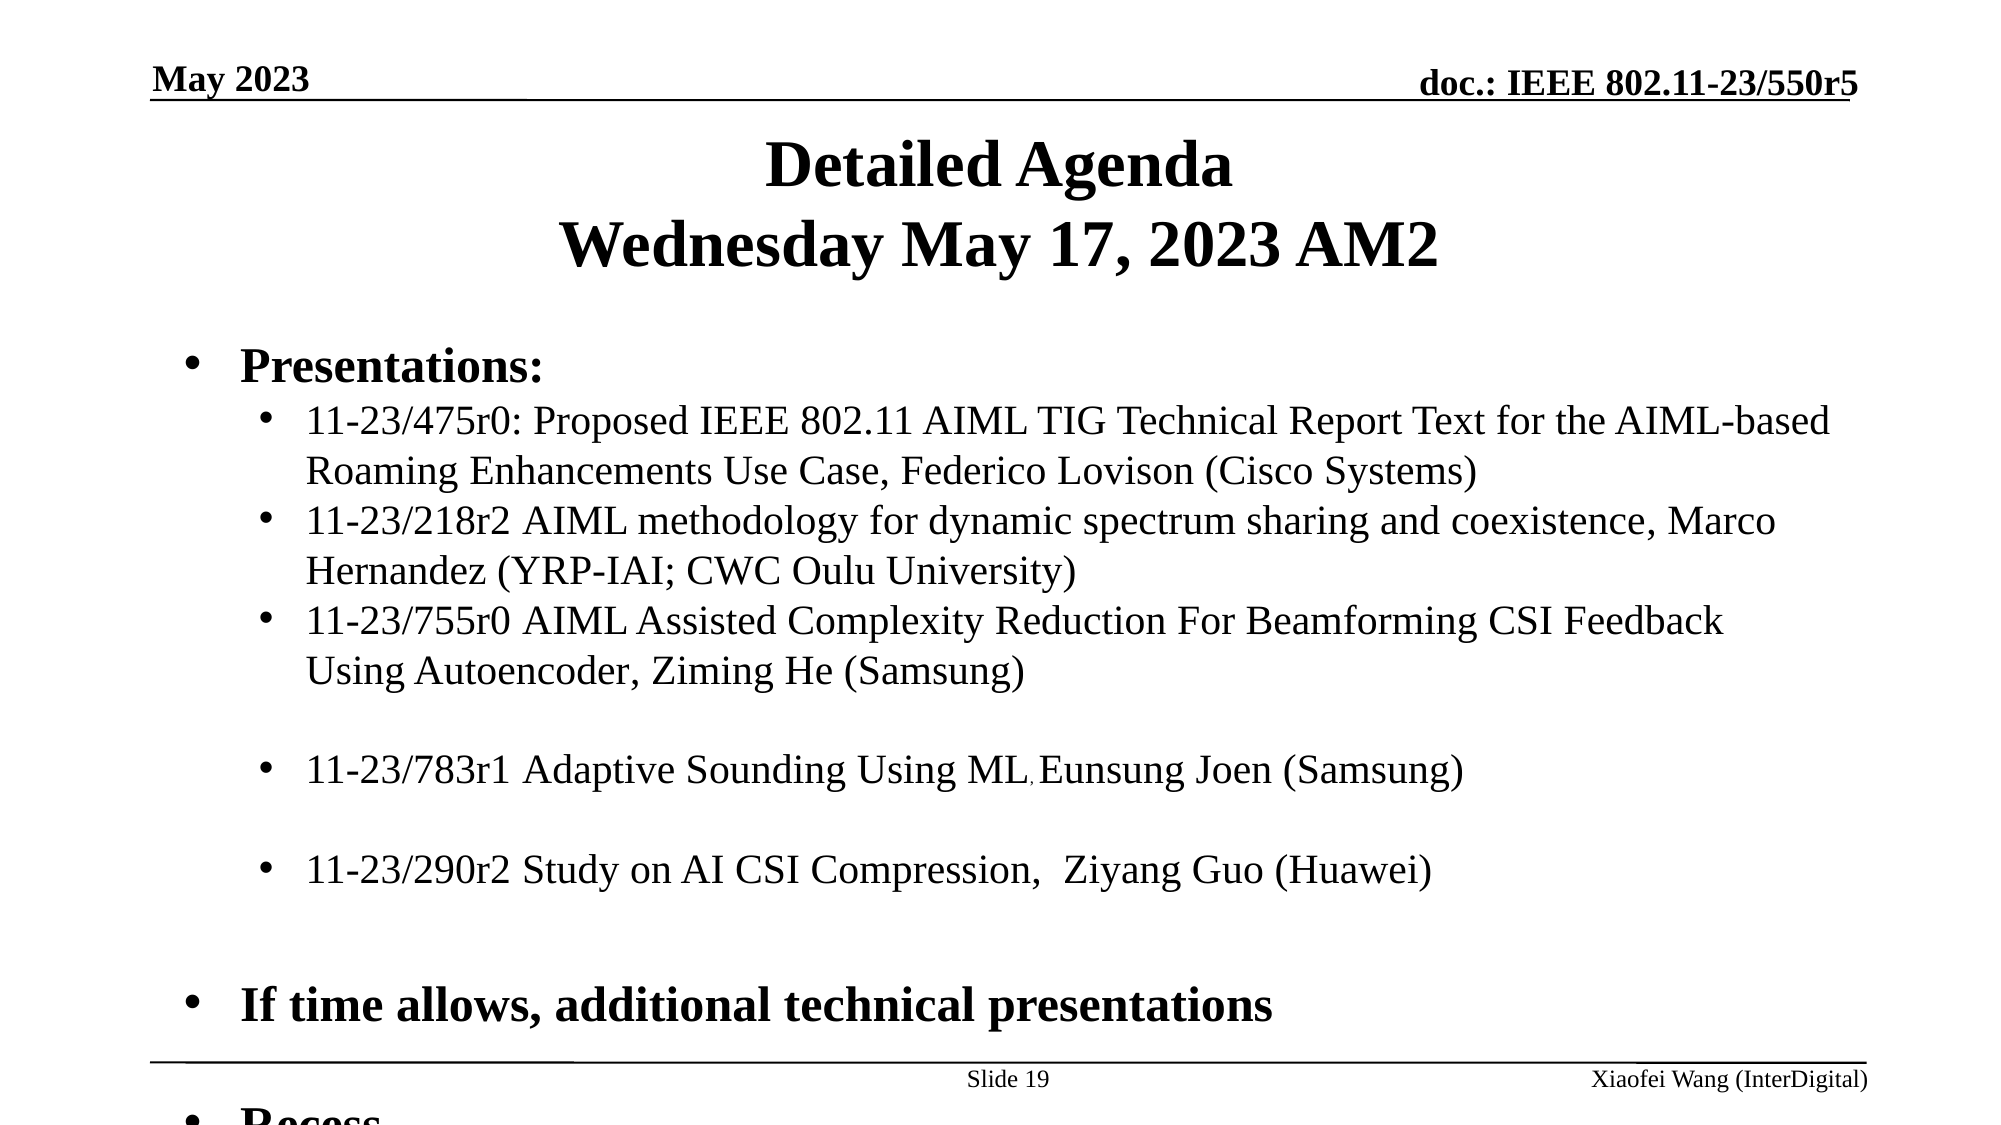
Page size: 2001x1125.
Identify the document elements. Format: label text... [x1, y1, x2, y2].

slide_number Slide 19 [950, 1061, 1067, 1123]
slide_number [152, 54, 563, 100]
footer Xiaofei Wang (InterDigital) [1171, 1061, 1869, 1093]
title Detailed Agenda Wednesday May 17, 2023 AM2 [149, 112, 1850, 288]
list Presentations: 11-23/475r0: Proposed IEEE 802.11 AIML TIG Technical Report Text for the AIML-based Roaming Enhancements Use Case, Federico Lovison (Cisco Systems) 11-23/218r2 AIML methodology for dynamic spectrum sharing and coexistence, Marco Hernandez (YRP-IAI; CWC Oulu University) 11-23/755r0 AIML Assisted Complexity Reduction For Beamforming CSI Feedback Using Autoencoder, Ziming He (Samsung) 11-23/783r1 Adaptive Sounding Using ML, Eunsung Joen (Samsung) 11-23/290r2 Study on AI CSI Compression, Ziyang Guo (Huawei) If time allows, additional technical presentations Recess [149, 324, 1850, 1000]
